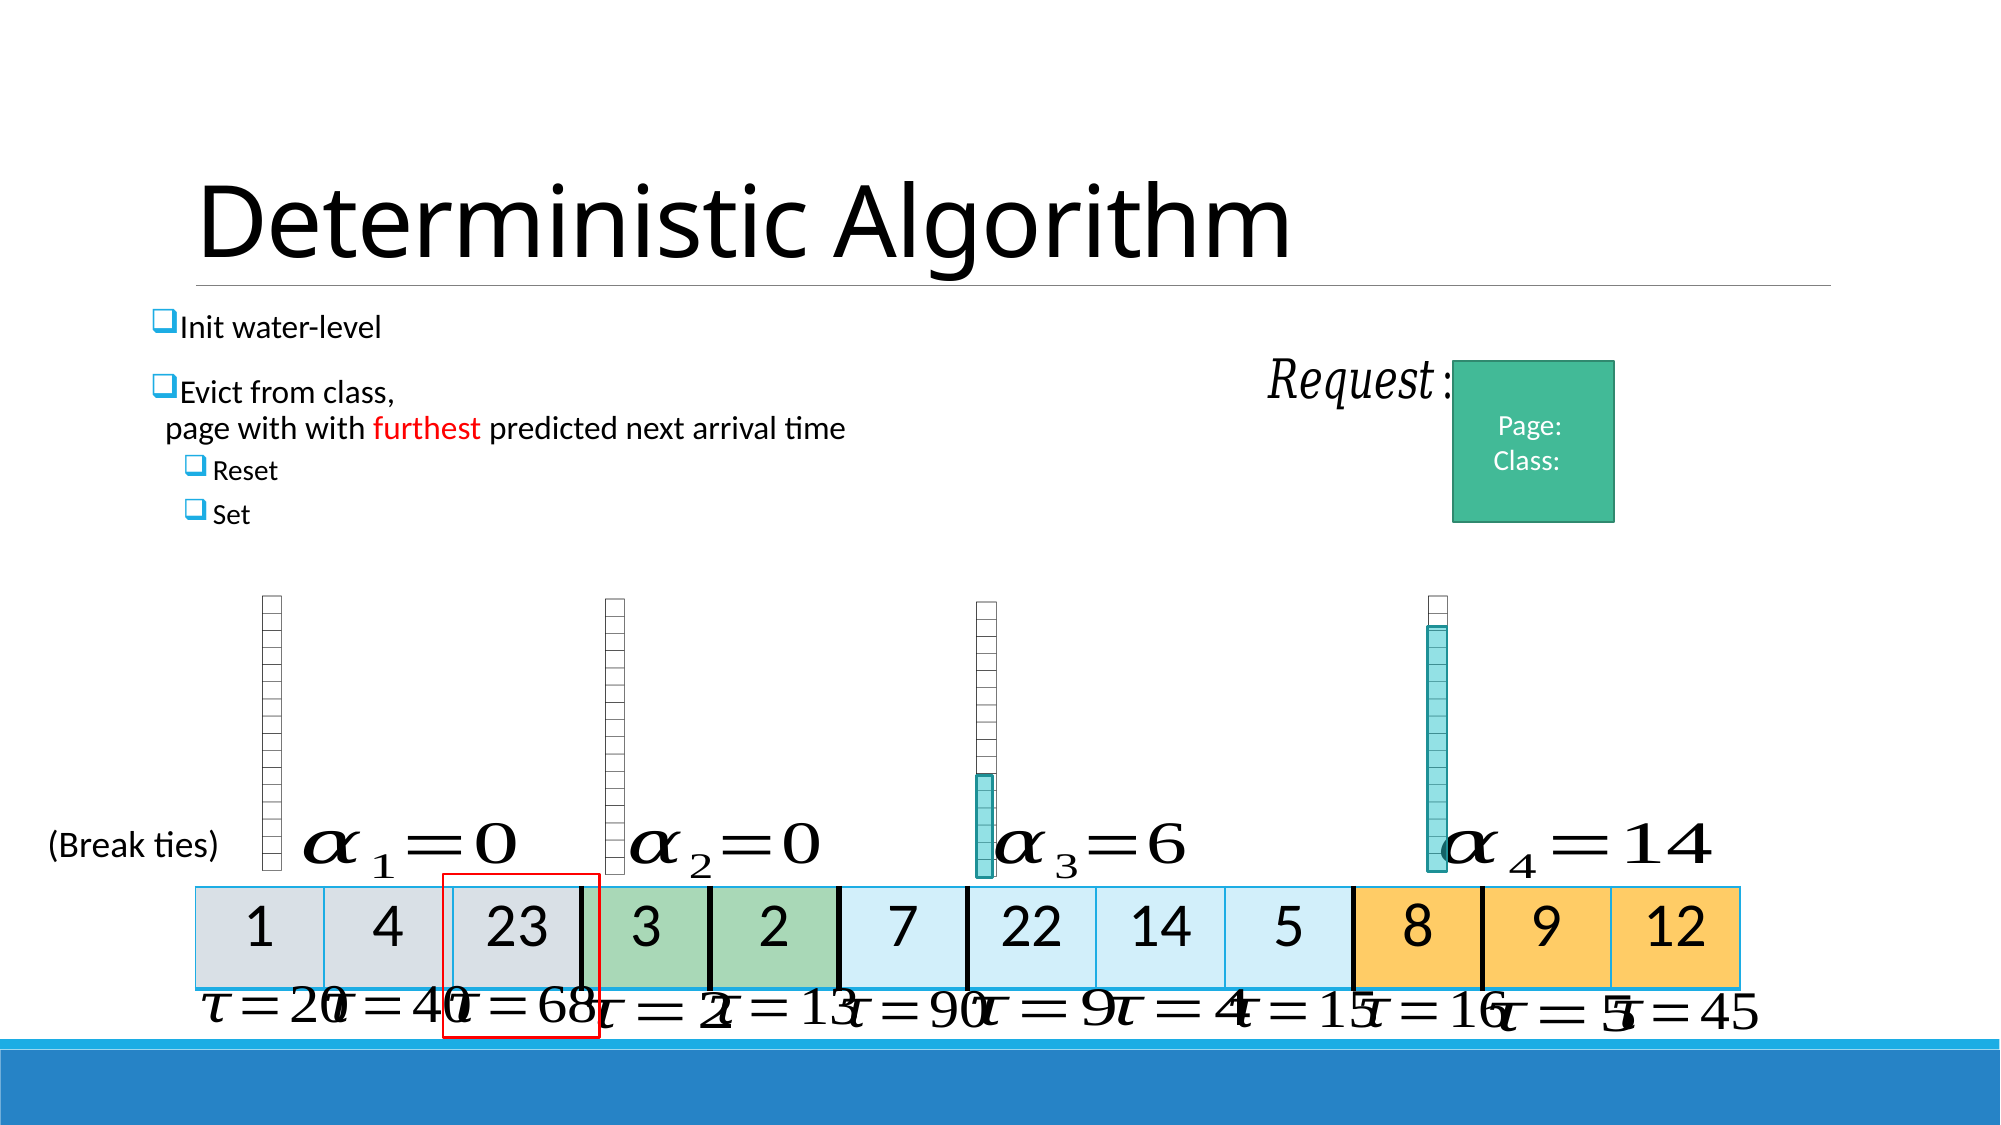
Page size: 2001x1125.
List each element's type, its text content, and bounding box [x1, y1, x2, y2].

title Deterministic Algorithm [180, 47, 1830, 285]
picture [261, 594, 283, 872]
picture [976, 600, 997, 878]
table_header 12 [1612, 888, 1739, 987]
text_box (Break ties) [32, 812, 235, 873]
table_header 8 [1356, 888, 1480, 987]
table_header 9 [1485, 888, 1610, 987]
table_header 5 [1226, 888, 1351, 987]
table_header 2 [713, 888, 836, 987]
table_header 3 [601, 888, 707, 987]
table_header 22 [970, 888, 1095, 987]
table_header 4 [325, 888, 442, 987]
table_header 14 [1097, 888, 1224, 987]
table_header 1 [196, 888, 323, 987]
table_header 7 [842, 888, 965, 987]
text_box [442, 873, 601, 1039]
picture [605, 597, 626, 875]
picture [1427, 594, 1449, 872]
